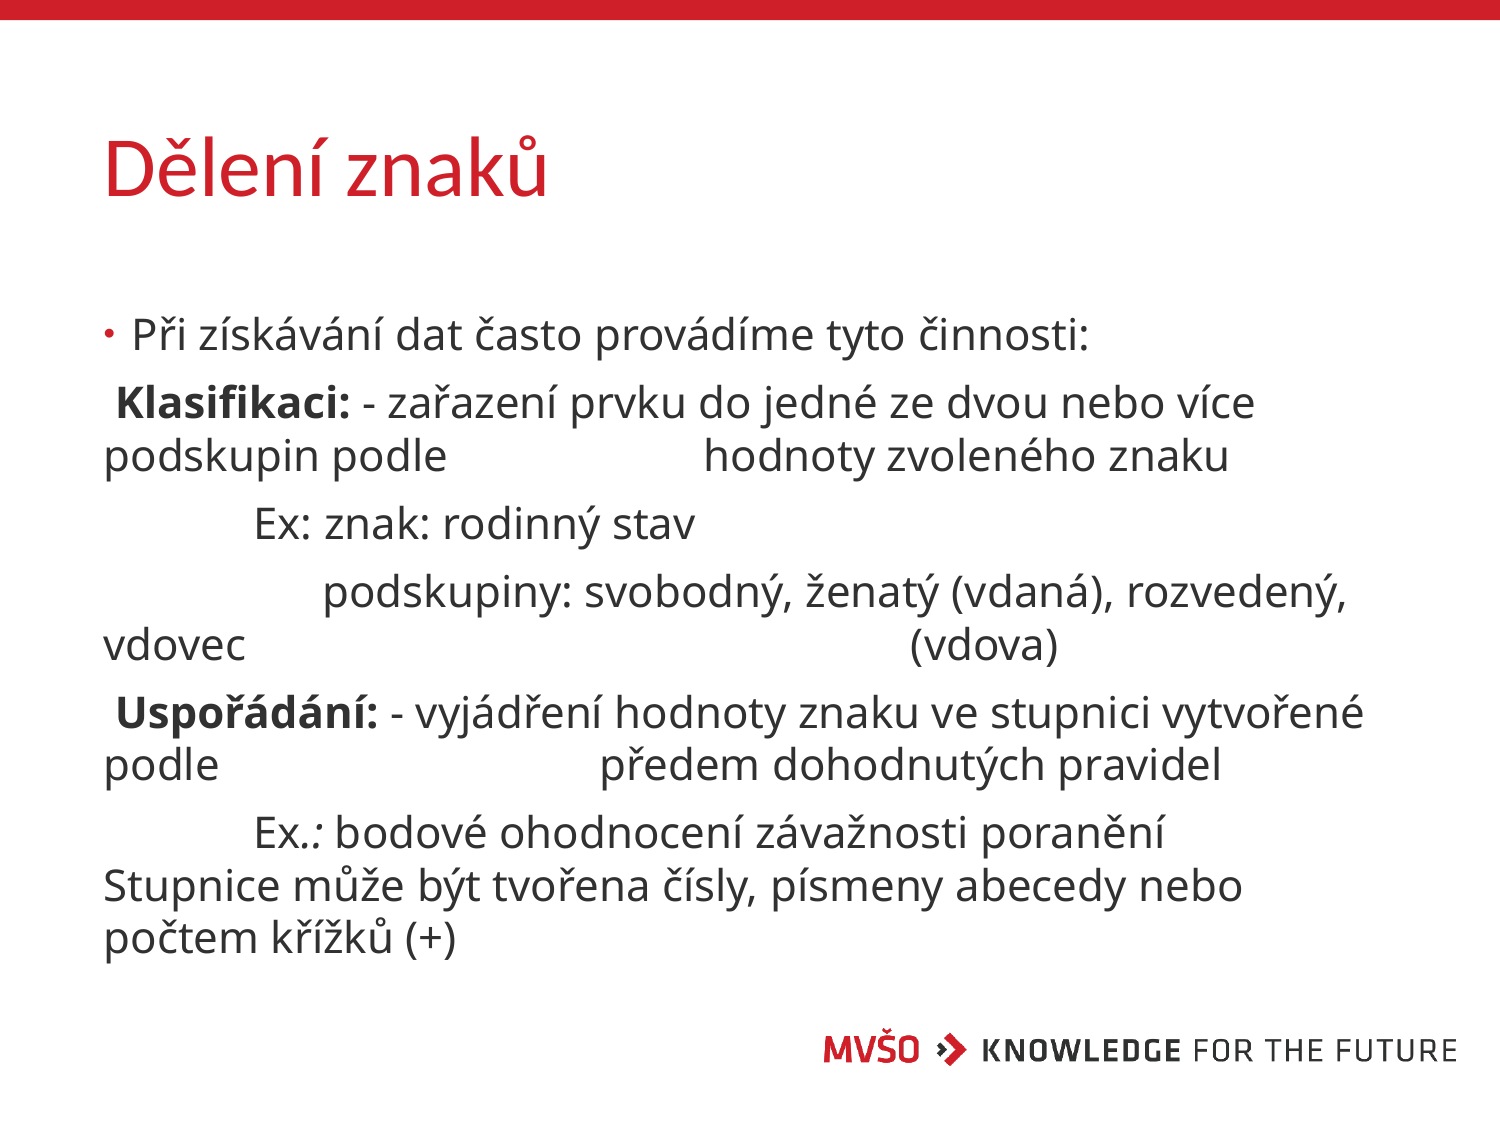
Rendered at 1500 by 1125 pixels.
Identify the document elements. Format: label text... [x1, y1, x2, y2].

list Při získávání dat často provádíme tyto činnosti: Klasifikaci: - zařazení prvku do jedné ze dvou nebo více podskupin podle hodnoty zvoleného znaku Ex: znak: rodinný stav podskupiny: svobodný, ženatý (vdaná), rozvedený, vdovec (vdova) Uspořádání: - vyjádření hodnoty znaku ve stupnici vytvořené podle předem dohodnutých pravidel Ex.: bodové ohodnocení závažnosti poranění Stupnice může být tvořena čísly, písmeny abecedy nebo počtem křížků (+) [88, 299, 1412, 981]
title Dělení znaků [88, 59, 1412, 278]
picture [824, 1028, 1456, 1066]
